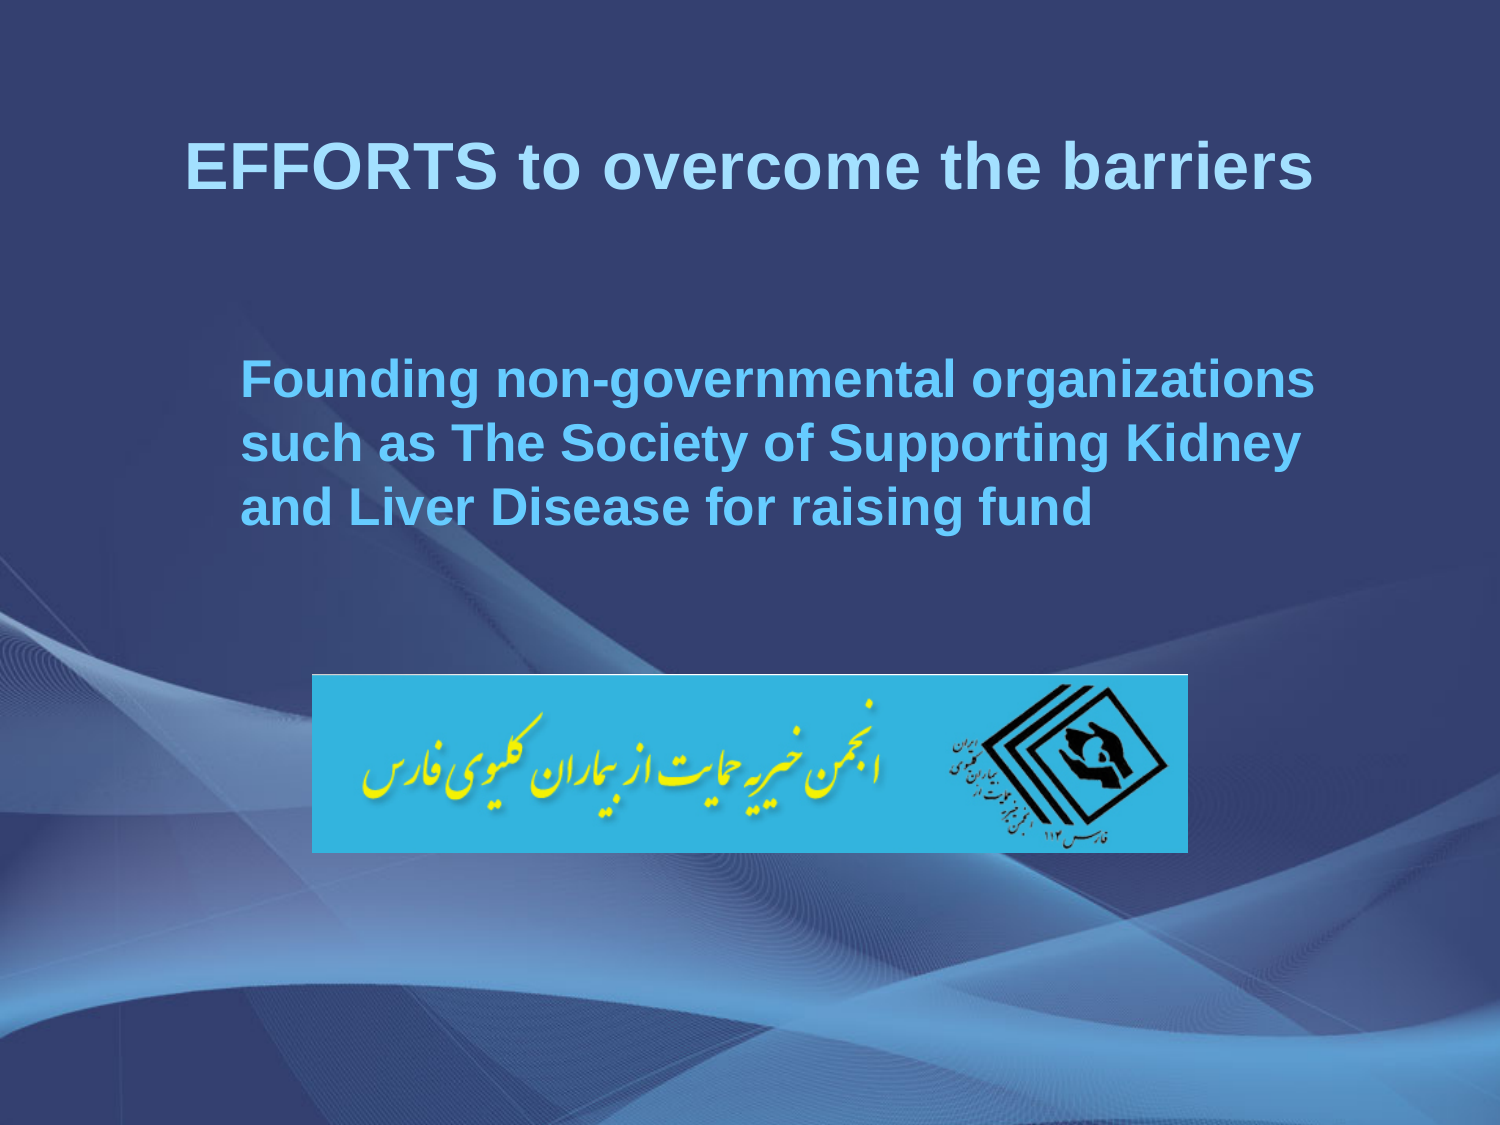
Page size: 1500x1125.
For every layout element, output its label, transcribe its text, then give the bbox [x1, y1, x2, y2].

list Founding non-governmental organizations such as The Society of Supporting Kidney and Liver Disease for raising fund [224, 337, 1338, 551]
picture [0, 0, 1500, 1125]
title EFFORTS to overcome the barriers [149, 87, 1351, 238]
